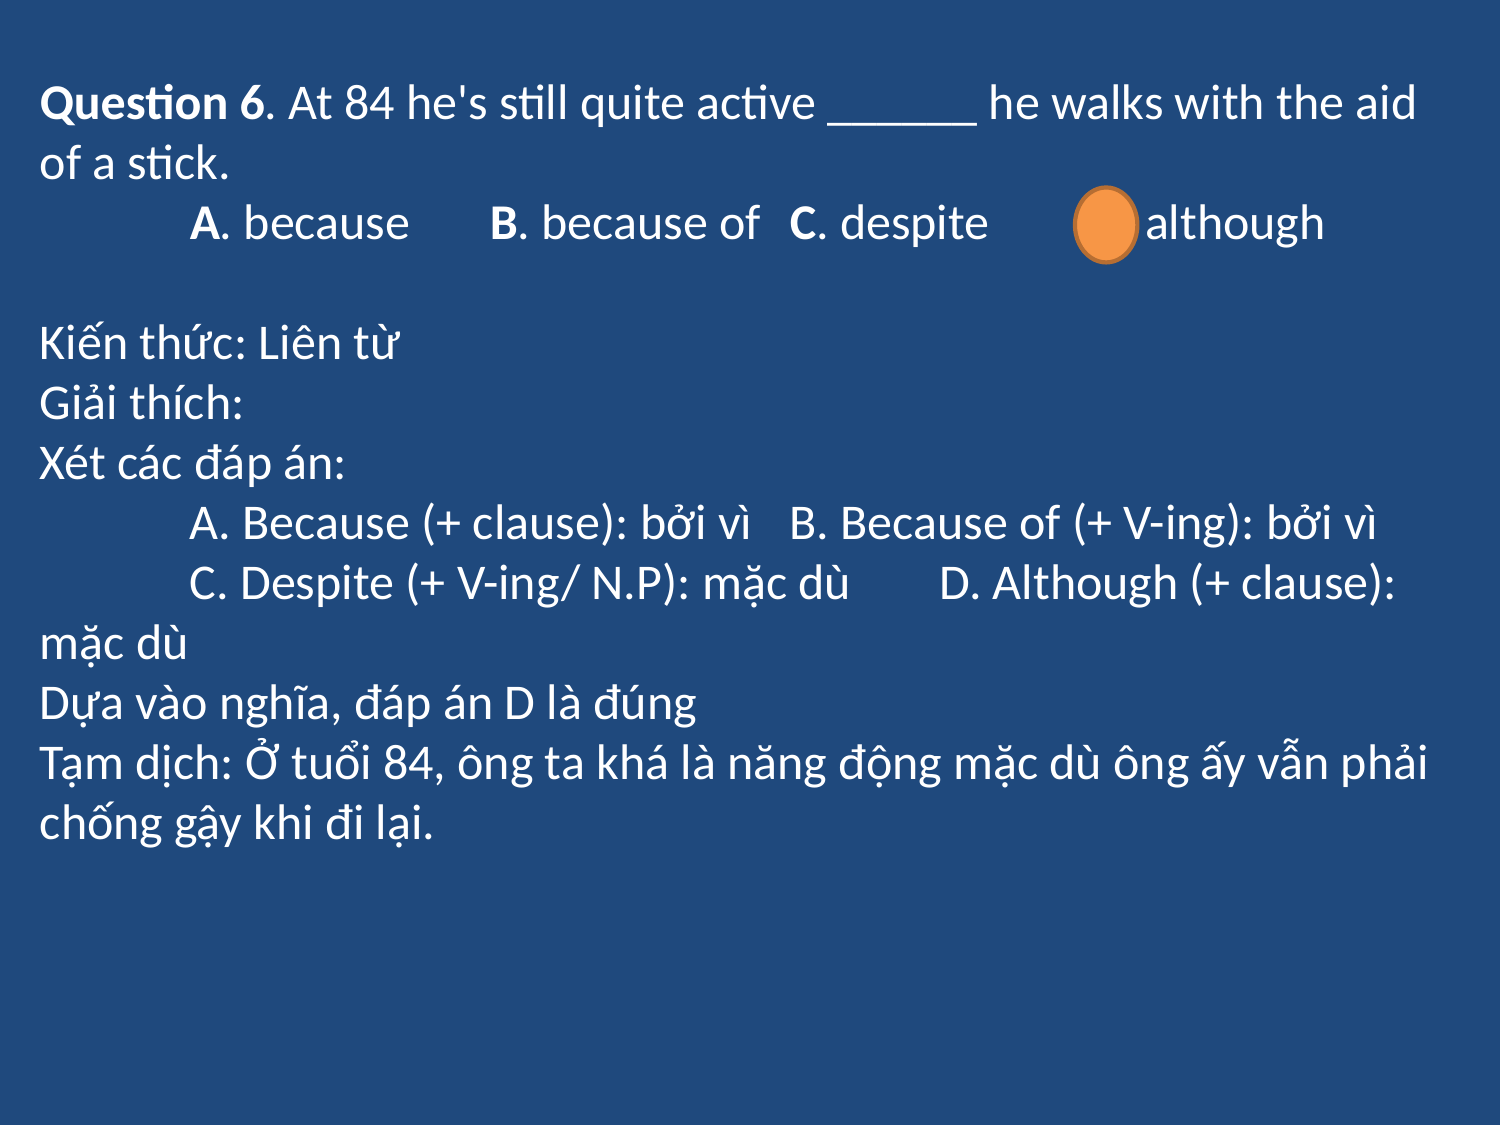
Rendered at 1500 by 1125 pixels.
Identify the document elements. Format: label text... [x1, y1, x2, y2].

text_box Question 6. At 84 he's still quite active ______ he walks with the aid of a stick. A. because B. because of C. despite D. although Kiến thức: Liên từ Giải thích: Xét các đáp án: A. Because (+ clause): bởi vì B. Because of (+ V-ing): bởi vì C. Despite (+ V-ing/ N.P): mặc dù D. Although (+ clause): mặc dù Dựa vào nghĩa, đáp án D là đúng Tạm dịch: Ở tuổi 84, ông ta khá là năng động mặc dù ông ấy vẫn phải chống gậy khi đi lại. [24, 62, 1475, 918]
text_box [1072, 185, 1140, 265]
